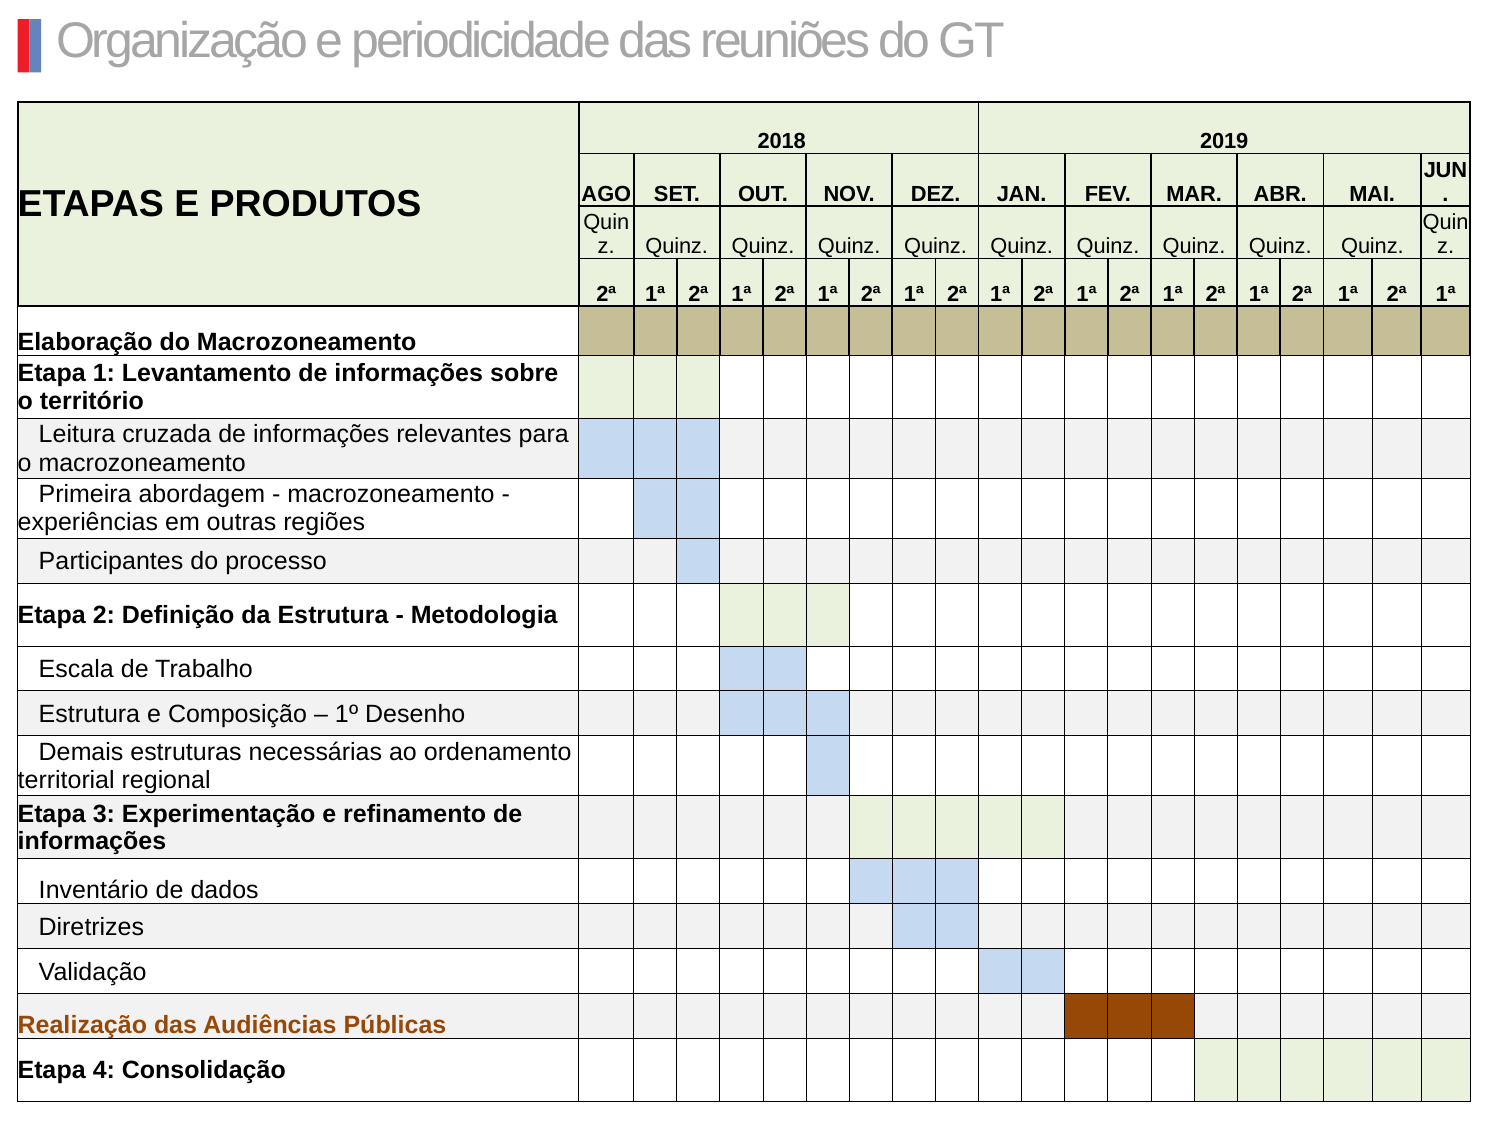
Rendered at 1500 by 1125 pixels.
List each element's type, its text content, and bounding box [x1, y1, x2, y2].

table_cell [807, 949, 849, 993]
table_cell [979, 479, 1021, 538]
table_cell [764, 1039, 806, 1101]
table_cell [1152, 904, 1194, 948]
table_cell [936, 356, 978, 418]
table_cell [634, 1039, 676, 1101]
table_cell [807, 647, 849, 690]
table_cell [1065, 904, 1107, 948]
table_cell [1281, 796, 1323, 858]
table_cell Quinz. [893, 207, 978, 258]
table_cell [764, 307, 805, 355]
table_cell [1281, 691, 1323, 735]
table_cell [1022, 796, 1064, 858]
table_cell [579, 949, 633, 993]
table_cell [893, 859, 935, 903]
table_cell [1195, 949, 1237, 993]
table_cell ABR. [1238, 154, 1323, 205]
table_cell [1422, 904, 1470, 948]
table_cell [1373, 1039, 1421, 1101]
table_cell Quinz. [1238, 207, 1323, 258]
table_cell [764, 479, 806, 538]
table_cell [936, 419, 978, 478]
table_cell [1108, 994, 1151, 1038]
table_header ETAPAS E PRODUTOS [19, 103, 578, 305]
table_cell [1238, 584, 1280, 646]
table_cell [1066, 307, 1107, 355]
table_cell [1324, 539, 1372, 583]
table_cell [635, 307, 676, 355]
table_cell [1065, 356, 1107, 418]
table_cell [893, 584, 935, 646]
table_cell [1422, 307, 1469, 355]
table_cell [1238, 796, 1280, 858]
table_cell Demais estruturas necessárias ao ordenamento territorial regional [18, 736, 578, 795]
table_cell Escala de Trabalho [18, 647, 578, 690]
table_cell [1373, 796, 1421, 858]
table_cell [1065, 949, 1107, 993]
table_cell Diretrizes [18, 904, 578, 948]
table_cell [1373, 949, 1421, 993]
table_cell 1ª [635, 259, 676, 305]
table_cell 1ª [979, 259, 1021, 305]
table_cell [807, 356, 849, 418]
table_cell [1108, 736, 1151, 795]
table_cell [1065, 736, 1107, 795]
table_cell [807, 1039, 849, 1101]
table_cell [850, 994, 892, 1038]
table_cell [764, 904, 806, 948]
table_cell [1238, 904, 1280, 948]
table_cell [677, 859, 719, 903]
table_cell Quinz. [1324, 207, 1420, 258]
table_cell [720, 356, 763, 418]
table_cell [1022, 736, 1064, 795]
table_cell 2ª [1195, 259, 1236, 305]
table_cell [1108, 539, 1151, 583]
table_cell [634, 691, 676, 735]
table_cell 2ª [1373, 259, 1420, 305]
table_cell [807, 691, 849, 735]
table_cell [1109, 307, 1150, 355]
table_cell [720, 949, 763, 993]
table_cell [1065, 691, 1107, 735]
table_cell Quinz. [580, 207, 633, 258]
table_cell [1108, 419, 1151, 478]
table_cell Estrutura e Composição – 1º Desenho [18, 691, 578, 735]
table_cell [893, 647, 935, 690]
table_cell [579, 584, 633, 646]
table_cell [1238, 356, 1280, 418]
table_cell [764, 691, 806, 735]
table_cell [634, 479, 676, 538]
table_cell [1281, 584, 1323, 646]
table_cell Etapa 1: Levantamento de informações sobre o território [18, 356, 578, 418]
table_cell [1281, 307, 1323, 355]
table_cell [1373, 419, 1421, 478]
table_cell [764, 356, 806, 418]
table_cell [1152, 584, 1194, 646]
table_cell [1281, 419, 1323, 478]
table_cell [1195, 796, 1237, 858]
table_cell [677, 419, 719, 478]
table_cell [979, 647, 1021, 690]
table_cell [1324, 736, 1372, 795]
table_cell [764, 859, 806, 903]
table_cell [1065, 419, 1107, 478]
table_cell [579, 691, 633, 735]
table_cell [1238, 691, 1280, 735]
table_cell [720, 1039, 763, 1101]
table_cell [1152, 307, 1193, 355]
table_cell [720, 736, 763, 795]
table_cell [979, 949, 1021, 993]
table_cell [1065, 539, 1107, 583]
table_cell [1195, 584, 1237, 646]
table_cell [1195, 691, 1237, 735]
table_cell [1281, 736, 1323, 795]
table_cell [1422, 479, 1470, 538]
table_cell [936, 479, 978, 538]
table_cell [1022, 859, 1064, 903]
table_cell [677, 647, 719, 690]
table_cell [1152, 1039, 1194, 1101]
table_cell [979, 691, 1021, 735]
table_cell [764, 419, 806, 478]
table_cell [807, 904, 849, 948]
table_cell [579, 1039, 633, 1101]
table_cell [1238, 994, 1280, 1038]
table_cell [979, 904, 1021, 948]
table_cell Participantes do processo [18, 539, 578, 583]
table_cell Quinz. [1152, 207, 1236, 258]
table_cell [1195, 994, 1237, 1038]
table_cell [893, 949, 935, 993]
table_cell [936, 994, 978, 1038]
table_cell [677, 994, 719, 1038]
table_cell [1022, 904, 1064, 948]
table_cell [979, 307, 1021, 355]
table_cell [1324, 479, 1372, 538]
table_cell [1324, 419, 1372, 478]
table_cell MAI. [1324, 154, 1420, 205]
table_cell Realização das Audiências Públicas [18, 994, 578, 1038]
table_cell [1022, 356, 1064, 418]
table_cell [936, 1039, 978, 1101]
table_cell [579, 736, 633, 795]
table_cell [893, 419, 935, 478]
table_cell Etapa 2: Definição da Estrutura - Metodologia [18, 584, 578, 646]
table_cell [764, 584, 806, 646]
table_cell [1238, 419, 1280, 478]
table_cell [1324, 307, 1371, 355]
table_cell [579, 994, 633, 1038]
table_cell 1ª [807, 259, 848, 305]
table_cell [579, 479, 633, 538]
table_cell [807, 479, 849, 538]
table_cell 1ª [1238, 259, 1279, 305]
table_cell [720, 904, 763, 948]
table_cell [764, 994, 806, 1038]
table_cell [1324, 994, 1372, 1038]
table_cell [979, 736, 1021, 795]
table_cell [850, 479, 892, 538]
table_cell Etapa 4: Consolidação [18, 1039, 578, 1101]
table_cell [1065, 584, 1107, 646]
table_cell [1108, 479, 1151, 538]
table_cell [720, 691, 763, 735]
table_cell [1195, 539, 1237, 583]
table_cell [979, 796, 1021, 858]
table_cell [979, 1039, 1021, 1101]
table_cell [677, 736, 719, 795]
table_cell 2ª [1281, 259, 1323, 305]
table_cell [1152, 356, 1194, 418]
table_cell Quinz. [721, 207, 805, 258]
table_cell [1422, 736, 1470, 795]
table_cell 2ª [678, 259, 719, 305]
table_cell [1281, 356, 1323, 418]
table_cell [936, 647, 978, 690]
table_cell DEZ. [893, 154, 978, 205]
table_cell [1422, 419, 1470, 478]
table_cell Elaboração do Macrozoneamento [18, 307, 578, 355]
table_cell [1108, 904, 1151, 948]
table_cell [721, 307, 762, 355]
table_cell [677, 356, 719, 418]
table_cell [1281, 1039, 1323, 1101]
table_cell [893, 539, 935, 583]
table_cell [807, 994, 849, 1038]
table_cell 2ª [764, 259, 805, 305]
table_cell [1195, 479, 1237, 538]
table_cell [1108, 949, 1151, 993]
table_cell [1373, 539, 1421, 583]
table_cell [1373, 691, 1421, 735]
table_cell Primeira abordagem - macrozoneamento - experiências em outras regiões [18, 479, 578, 538]
table_cell [1108, 584, 1151, 646]
table_cell [1065, 1039, 1107, 1101]
table_cell [1238, 859, 1280, 903]
table_cell [720, 419, 763, 478]
table_cell [1195, 904, 1237, 948]
table_cell [678, 307, 719, 355]
table_cell [677, 584, 719, 646]
table_cell [1238, 479, 1280, 538]
table_cell Etapa 3: Experimentação e refinamento de informações [18, 796, 578, 858]
table_cell [634, 949, 676, 993]
table_cell [1373, 356, 1421, 418]
table_cell [634, 356, 676, 418]
table_cell 1ª [893, 259, 935, 305]
table_cell [1373, 736, 1421, 795]
table_cell [893, 994, 935, 1038]
table_cell [850, 307, 891, 355]
table_cell [579, 356, 633, 418]
table_header 2018 [580, 103, 978, 153]
table_cell [1065, 479, 1107, 538]
table_cell [807, 307, 848, 355]
table_cell [1422, 647, 1470, 690]
table_cell [1195, 1039, 1237, 1101]
table_cell [1324, 904, 1372, 948]
table_cell 1ª [1324, 259, 1371, 305]
table_cell [1152, 736, 1194, 795]
table_cell 2ª [936, 259, 978, 305]
table_cell [893, 904, 935, 948]
table_cell [1373, 904, 1421, 948]
table_cell [1238, 736, 1280, 795]
table_cell [1373, 479, 1421, 538]
table_cell [634, 904, 676, 948]
table_cell [1152, 949, 1194, 993]
table_cell [1108, 796, 1151, 858]
table_cell [893, 307, 935, 355]
table_cell [1108, 647, 1151, 690]
table_cell [634, 539, 676, 583]
table_cell 2ª [1109, 259, 1150, 305]
table_cell Validação [18, 949, 578, 993]
table_cell [1022, 1039, 1064, 1101]
table_cell [1281, 949, 1323, 993]
table_cell [936, 796, 978, 858]
table_cell [764, 796, 806, 858]
table_cell [1108, 691, 1151, 735]
table_cell [1373, 647, 1421, 690]
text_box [17, 18, 42, 73]
table_cell [1238, 1039, 1280, 1101]
table_cell [893, 691, 935, 735]
table_cell [720, 994, 763, 1038]
table_cell [1281, 904, 1323, 948]
table_cell [1022, 539, 1064, 583]
table_cell [1152, 539, 1194, 583]
table_cell [1195, 647, 1237, 690]
table_cell [893, 479, 935, 538]
table_cell AGO [580, 154, 633, 205]
table_cell [1324, 796, 1372, 858]
table_cell [579, 419, 633, 478]
table_cell [1022, 584, 1064, 646]
table_cell [893, 796, 935, 858]
table_cell [979, 584, 1021, 646]
table_cell [893, 356, 935, 418]
table_cell Quinz. [1422, 207, 1469, 258]
table_cell [1422, 584, 1470, 646]
table_cell [1422, 356, 1470, 418]
table_cell [1152, 479, 1194, 538]
table_cell [720, 539, 763, 583]
table_cell [1324, 647, 1372, 690]
table_cell [979, 356, 1021, 418]
table_cell [1152, 994, 1194, 1038]
table_cell FEV. [1066, 154, 1150, 205]
table_cell [634, 796, 676, 858]
table_cell Quinz. [635, 207, 719, 258]
table_cell [720, 859, 763, 903]
table_cell [1065, 796, 1107, 858]
table_cell [1281, 859, 1323, 903]
table_cell [850, 859, 892, 903]
table_cell SET. [635, 154, 719, 205]
table_cell [1108, 356, 1151, 418]
table_cell [1373, 307, 1420, 355]
table_cell [1422, 859, 1470, 903]
table_cell [936, 691, 978, 735]
table_cell [1238, 647, 1280, 690]
table_cell OUT. [721, 154, 805, 205]
table_cell [893, 1039, 935, 1101]
table_cell [1152, 796, 1194, 858]
table_cell [1373, 584, 1421, 646]
table_cell [1065, 647, 1107, 690]
table_cell [677, 539, 719, 583]
table_cell [1023, 307, 1064, 355]
table_cell 1ª [721, 259, 762, 305]
table_cell [1152, 859, 1194, 903]
table_cell [1022, 949, 1064, 993]
table_cell [764, 949, 806, 993]
table_cell [1195, 419, 1237, 478]
table_cell [579, 904, 633, 948]
table_cell Leitura cruzada de informações relevantes para o macrozoneamento [18, 419, 578, 478]
table_cell [979, 419, 1021, 478]
table_cell [1281, 994, 1323, 1038]
table_cell [634, 859, 676, 903]
table_cell [1324, 356, 1372, 418]
table_cell [850, 539, 892, 583]
table_cell Quinz. [807, 207, 891, 258]
table_cell [850, 691, 892, 735]
table_cell 2ª [580, 259, 633, 305]
table_cell Quinz. [979, 207, 1064, 258]
table_cell [1281, 539, 1323, 583]
text_box Organização e periodicidade das reuniões do GT [41, 0, 1349, 101]
table_cell JAN. [979, 154, 1064, 205]
table_cell Inventário de dados [18, 859, 578, 903]
table_cell [807, 796, 849, 858]
table_cell [677, 904, 719, 948]
table_cell [1022, 419, 1064, 478]
table_cell 2ª [850, 259, 891, 305]
table_cell [850, 949, 892, 993]
table_cell [579, 539, 633, 583]
table_cell [850, 584, 892, 646]
table_cell [1195, 859, 1237, 903]
table_cell [1422, 994, 1470, 1038]
table_cell [1022, 647, 1064, 690]
table_cell [1065, 994, 1107, 1038]
table_cell [1152, 647, 1194, 690]
table_cell [1195, 307, 1236, 355]
table_cell [1108, 859, 1151, 903]
table_cell [1422, 949, 1470, 993]
table_cell [850, 736, 892, 795]
table_cell [1324, 584, 1372, 646]
table_cell [850, 419, 892, 478]
table_cell [1238, 307, 1279, 355]
table_cell [936, 949, 978, 993]
table_header 2019 [979, 103, 1469, 153]
table_cell [936, 539, 978, 583]
table_cell [677, 479, 719, 538]
table_cell [1195, 736, 1237, 795]
table_cell [634, 994, 676, 1038]
table_cell [850, 647, 892, 690]
table_cell [1422, 539, 1470, 583]
table_cell [579, 647, 633, 690]
table_cell [807, 419, 849, 478]
table_cell [1195, 356, 1237, 418]
table_cell [764, 539, 806, 583]
table_cell [579, 307, 633, 355]
table_cell [634, 584, 676, 646]
table_cell [720, 647, 763, 690]
table_cell [1108, 1039, 1151, 1101]
table_cell [720, 796, 763, 858]
table_cell [807, 539, 849, 583]
table_cell [677, 796, 719, 858]
table_cell [807, 859, 849, 903]
table_cell [634, 736, 676, 795]
table_cell [579, 859, 633, 903]
table_cell Quinz. [1066, 207, 1150, 258]
table_cell 1ª [1422, 259, 1469, 305]
table_cell [979, 539, 1021, 583]
table_cell [764, 736, 806, 795]
table_cell [1422, 691, 1470, 735]
table_cell 1ª [1066, 259, 1107, 305]
table_cell [1022, 479, 1064, 538]
table_cell [579, 796, 633, 858]
table_cell JUN. [1422, 154, 1469, 205]
table_cell [677, 691, 719, 735]
table_cell [807, 736, 849, 795]
table_cell NOV. [807, 154, 891, 205]
table_cell [677, 1039, 719, 1101]
table_cell [1238, 539, 1280, 583]
table_cell [764, 647, 806, 690]
table_cell [1152, 419, 1194, 478]
table_cell [1152, 691, 1194, 735]
table_cell [1238, 949, 1280, 993]
table_cell [1422, 1039, 1470, 1101]
table_cell [1324, 859, 1372, 903]
table_cell [850, 796, 892, 858]
table_cell [893, 736, 935, 795]
table_cell [1281, 647, 1323, 690]
table_cell [1324, 1039, 1372, 1101]
table_cell [1373, 859, 1421, 903]
table_cell [979, 859, 1021, 903]
table_cell [850, 904, 892, 948]
table_cell [1065, 859, 1107, 903]
table_cell [1422, 796, 1470, 858]
table_cell [850, 1039, 892, 1101]
table_cell [720, 479, 763, 538]
table_cell [936, 736, 978, 795]
table_cell [807, 584, 849, 646]
table_cell [1022, 994, 1064, 1038]
table_cell [1281, 479, 1323, 538]
table_cell 1ª [1152, 259, 1193, 305]
table_cell [936, 307, 978, 355]
table_cell [1324, 691, 1372, 735]
table_cell [677, 949, 719, 993]
table_cell [936, 584, 978, 646]
table_cell [634, 419, 676, 478]
table_cell [936, 904, 978, 948]
table_cell [936, 859, 978, 903]
table_cell [720, 584, 763, 646]
table_cell [1022, 691, 1064, 735]
table_cell [979, 994, 1021, 1038]
table_cell 2ª [1023, 259, 1064, 305]
table_cell MAR. [1152, 154, 1236, 205]
table_cell [634, 647, 676, 690]
table_cell [1373, 994, 1421, 1038]
table_cell [1324, 949, 1372, 993]
table_cell [850, 356, 892, 418]
